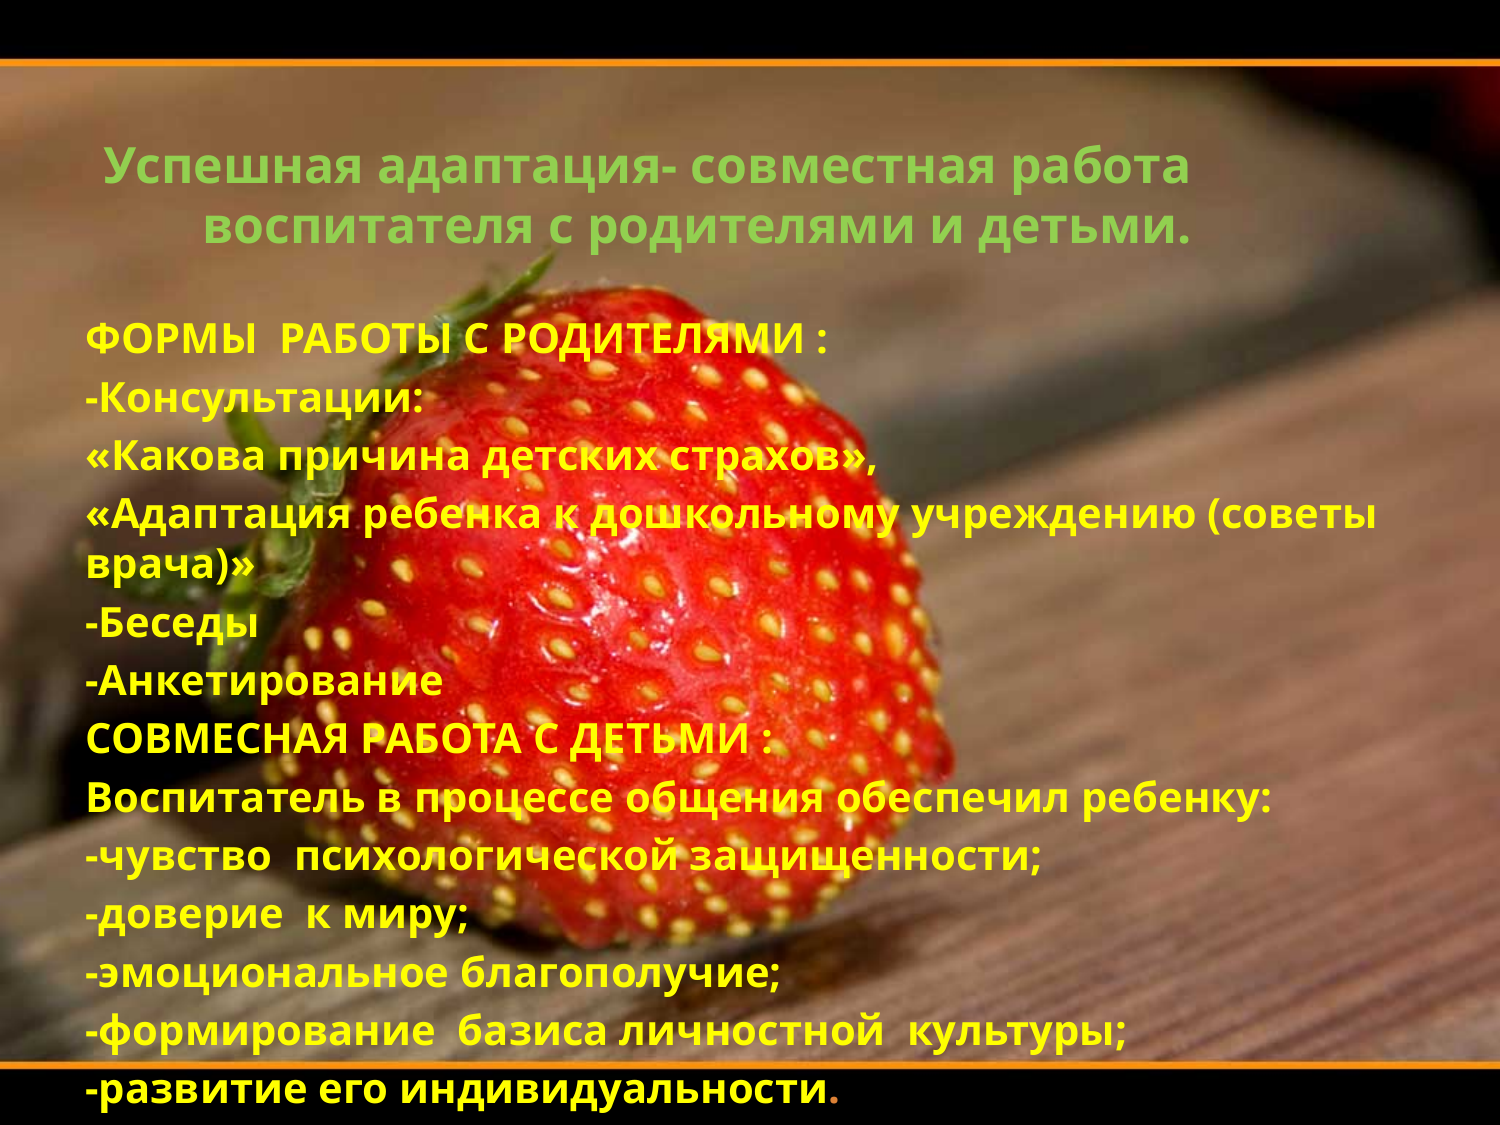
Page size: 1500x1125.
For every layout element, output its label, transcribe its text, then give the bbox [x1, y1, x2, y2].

subtitle ФОРМЫ РАБОТЫ С РОДИТЕЛЯМИ : -Консультации: «Какова причина детских страхов», «Адаптация ребенка к дошкольному учреждению (советы врача)» -Беседы -Анкетирование СОВМЕСНАЯ РАБОТА С ДЕТЬМИ : Воспитатель в процессе общения обеспечил ребенку: -чувство психологической защищенности; -доверие к миру; -эмоциональное благополучие; -формирование базиса личностной культуры; -развитие его индивидуальности. [70, 304, 1407, 1079]
title Успешная адаптация- совместная работа воспитателя с родителями и детьми. [58, 82, 1207, 305]
picture [0, 0, 1500, 1125]
